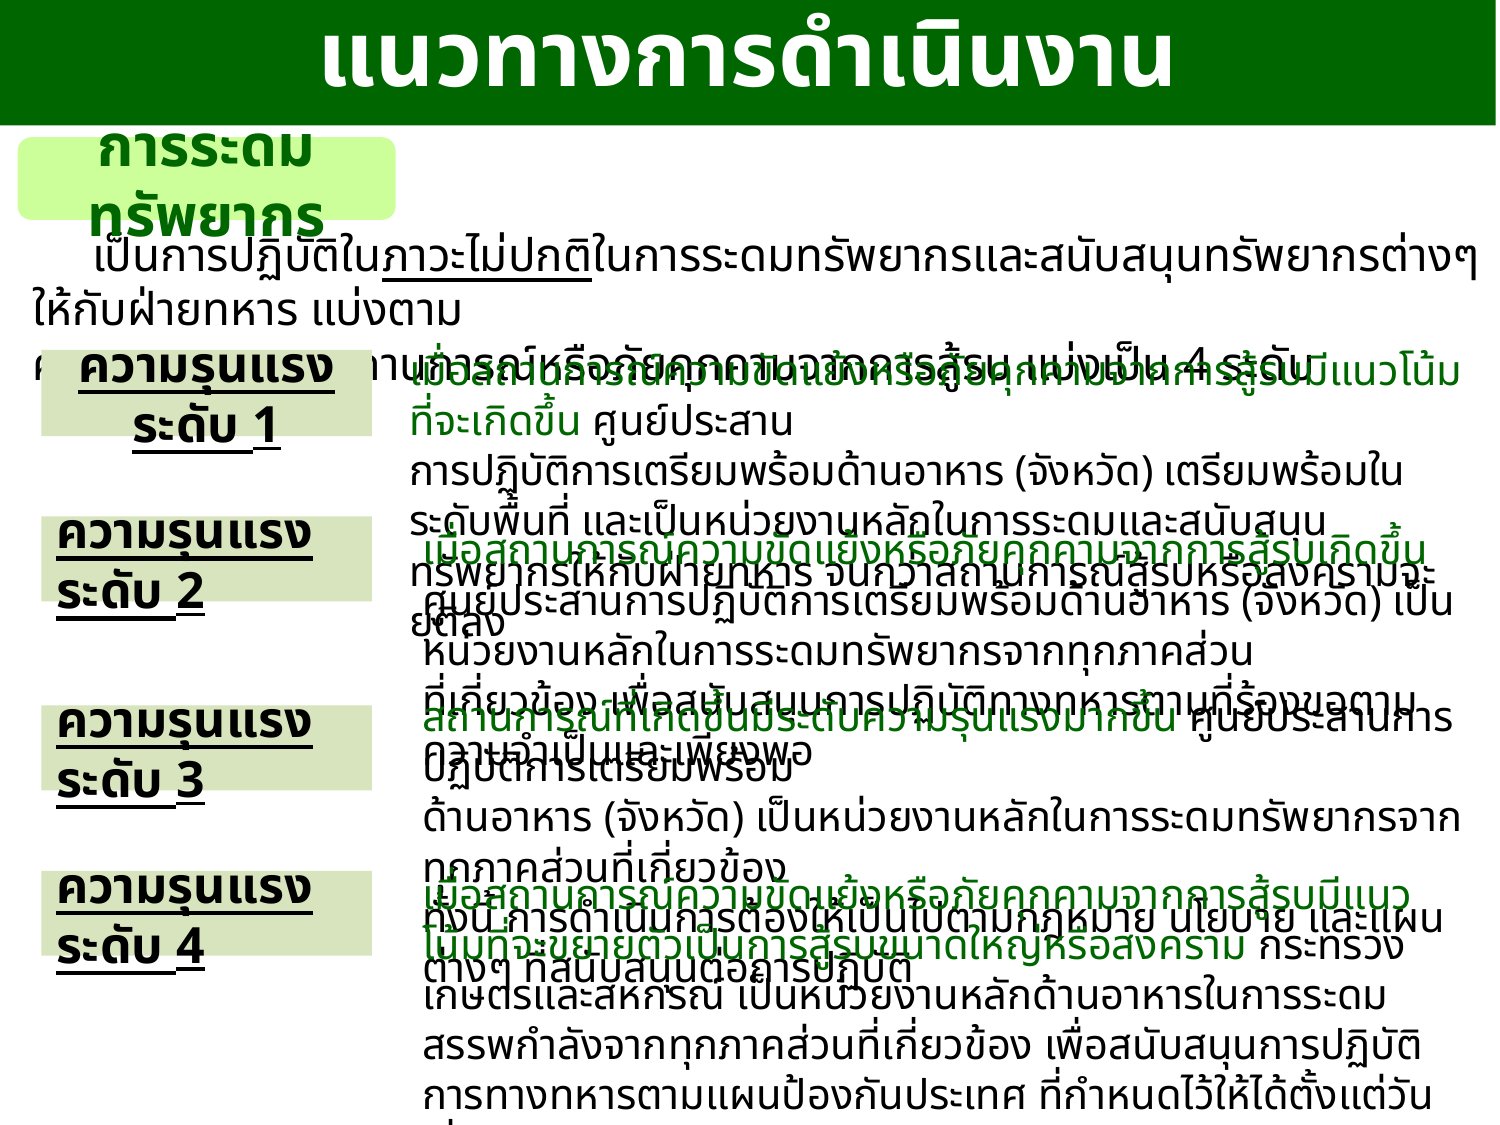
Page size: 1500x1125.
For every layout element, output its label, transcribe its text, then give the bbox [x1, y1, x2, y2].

text_box เมื่อสถานการณ์ความขัดแย้งหรือภัยคุกคามจากการสู้รบมีแนวโน้มที่จะขยายตัวเป็นการสู้รบขนาดใหญ่หรือสงคราม กระทรวงเกษตรและสหกรณ์ เป็นหน่วยงานหลักด้านอาหารในการระดม สรรพกำลังจากทุกภาคส่วนที่เกี่ยวข้อง เพื่อสนับสนุนการปฏิบัติการทางทหารตามแผนป้องกันประเทศ ที่กำหนดไว้ให้ได้ตั้งแต่วันเริ่มระดมสรรพกำลัง [407, 860, 1483, 1125]
text_box เป็นการปฏิบัติในภาวะไม่ปกติในการระดมทรัพยากรและสนับสนุนทรัพยากรต่างๆ ให้กับฝ่ายทหาร แบ่งตาม ความรุนแรงของสถานการณ์หรือภัยคุกคามจากการสู้รบ แบ่งเป็น 4 ระดับ [17, 217, 1500, 398]
text_box ความรุนแรงระดับ 4 [39, 869, 374, 958]
text_box [0, 0, 1498, 127]
text_box เมื่อสถานการณ์ความขัดแย้งหรือภัยคุกคามจากการสู้รบเกิดขึ้น ศูนย์ประสานการปฏิบัติการเตรียมพร้อมด้านอาหาร (จังหวัด) เป็นหน่วยงานหลักในการระดมทรัพยากรจากทุกภาคส่วน ที่เกี่ยวข้อง เพื่อสนับสนุนการปฏิบัติทางทหารตามที่ร้องขอตามความจำเป็นและเพียงพอ [407, 516, 1483, 682]
text_box ความรุนแรงระดับ 2 [39, 514, 374, 603]
text_box ความรุนแรงระดับ 1 [39, 348, 374, 438]
text_box เมื่อสถานการณ์ความขัดแย้งหรือภัยคุกคามจากการสู้รบมีแนวโน้มที่จะเกิดขึ้น ศูนย์ประสาน การปฏิบัติการเตรียมพร้อมด้านอาหาร (จังหวัด) เตรียมพร้อมในระดับพื้นที่ และเป็นหน่วยงานหลักในการระดมและสนับสนุนทรัพยากรให้กับฝ่ายทหาร จนกว่าสถานการณ์สู้รบหรือสงครามจะยุติลง [394, 336, 1483, 652]
text_box การระดมทรัพยากร [15, 135, 398, 222]
text_box แนวทางการดำเนินงาน [0, 0, 1496, 113]
text_box สถานการณ์ที่เกิดขึ้นมีระดับความรุนแรงมากขึ้น ศูนย์ประสานการปฏิบัติการเตรียมพร้อม ด้านอาหาร (จังหวัด) เป็นหน่วยงานหลักในการระดมทรัพยากรจากทุกภาคส่วนที่เกี่ยวข้อง ทั้งนี้ การดำเนินการต้องให้เป็นไปตามกฎหมาย นโยบาย และแผนต่างๆ ที่สนับสนุนต่อการปฏิบัติ [407, 682, 1483, 860]
text_box ความรุนแรงระดับ 3 [39, 703, 374, 792]
